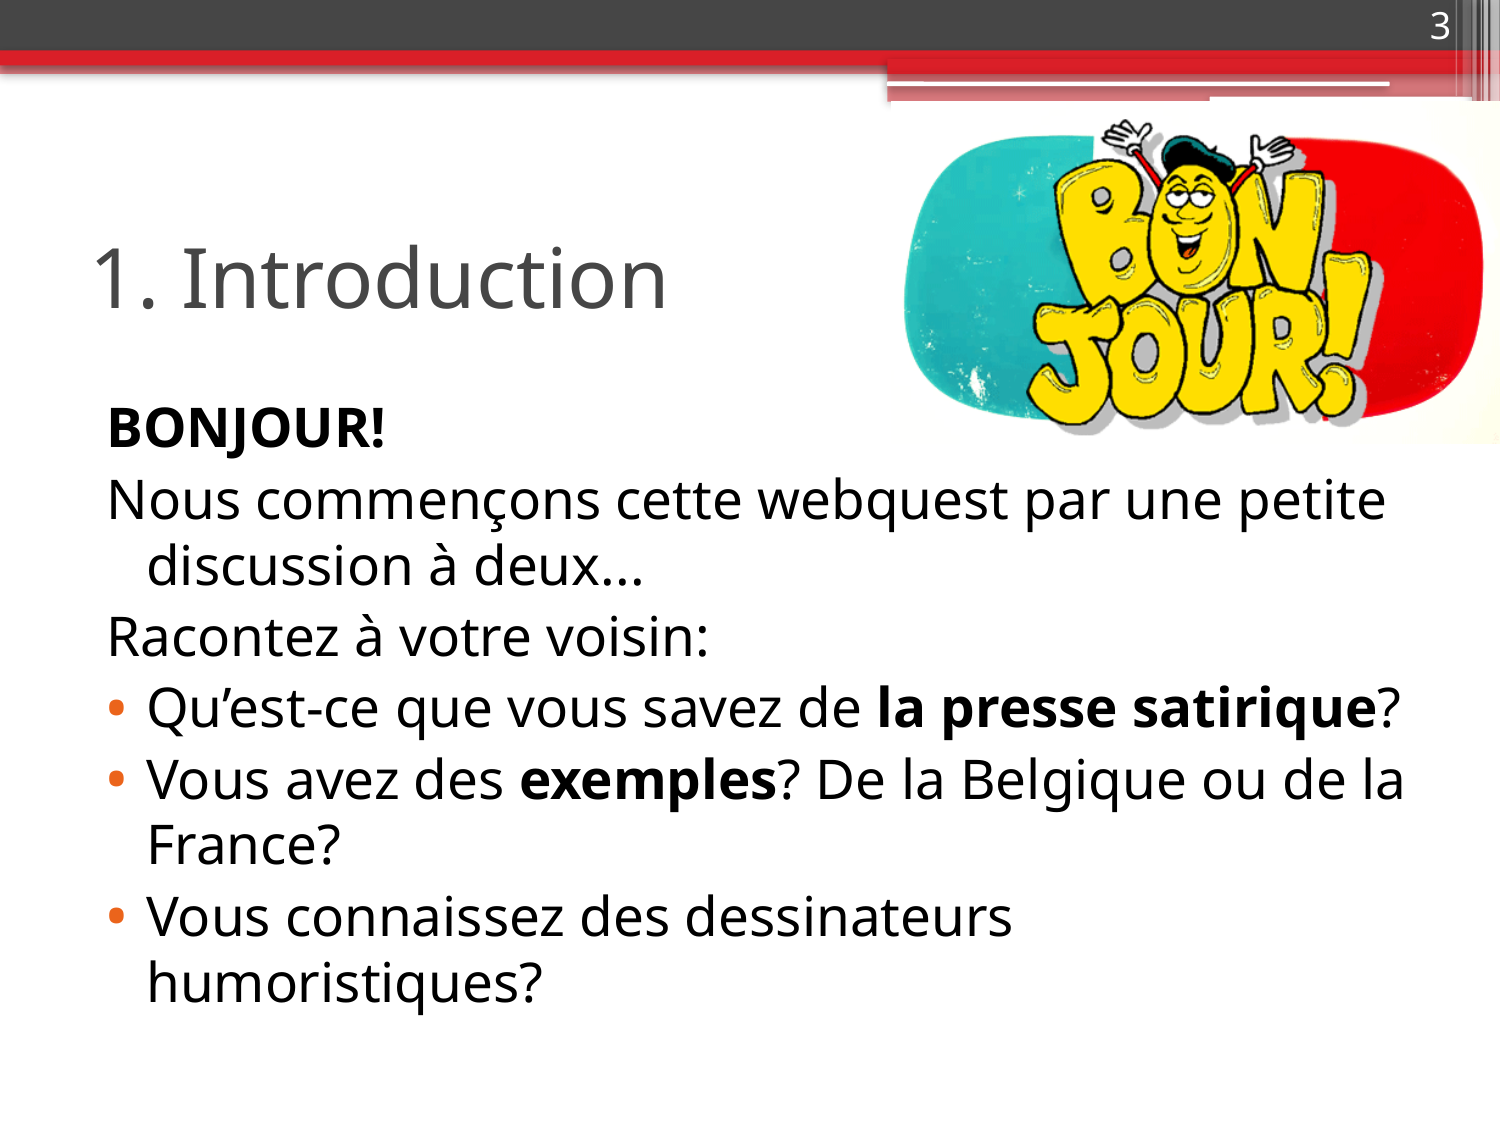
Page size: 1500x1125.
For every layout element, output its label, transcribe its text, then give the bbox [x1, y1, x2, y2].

picture [891, 101, 1500, 444]
title 1. Introduction [75, 187, 884, 314]
list BONJOUR! Nous commençons cette webquest par une petite discussion à deux... Racontez à votre voisin: Qu’est-ce que vous savez de la presse satirique? Vous avez des exemples? De la Belgique ou de la France? Vous connaissez des dessinateurs humoristiques? [75, 314, 1425, 1083]
slide_number 3 [1341, 0, 1466, 61]
